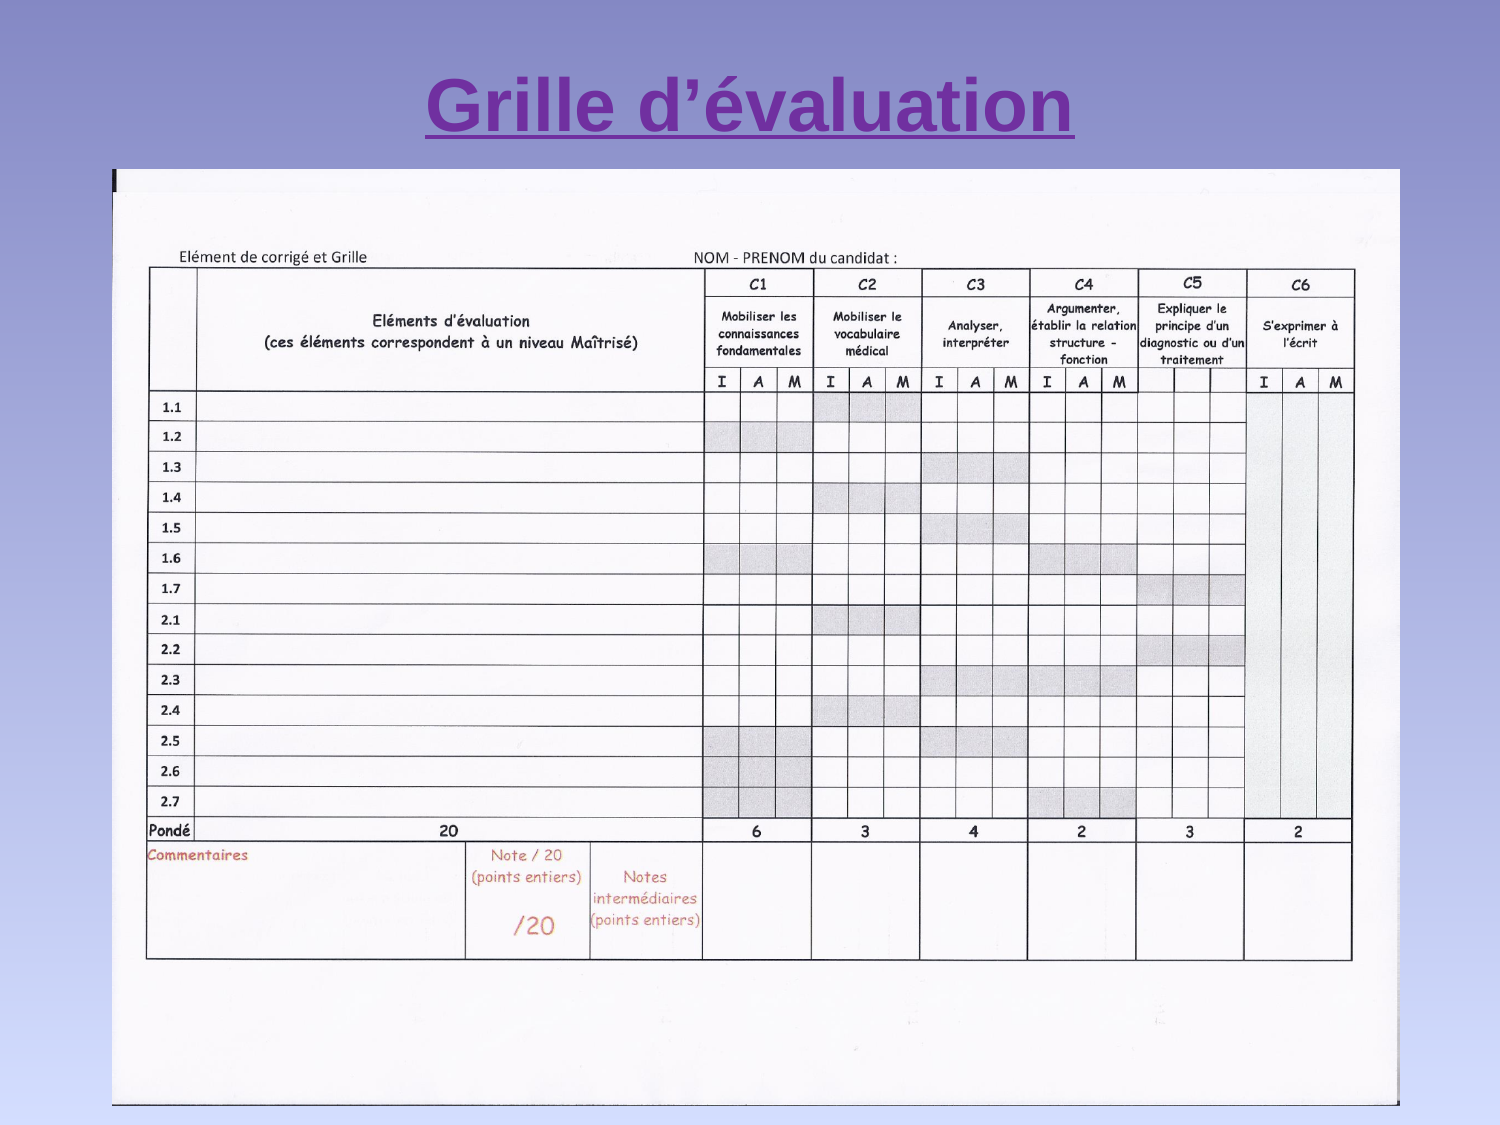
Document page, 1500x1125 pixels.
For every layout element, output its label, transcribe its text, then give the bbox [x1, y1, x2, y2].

title Grille d’évaluation [75, 7, 1425, 195]
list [111, 169, 1400, 1107]
